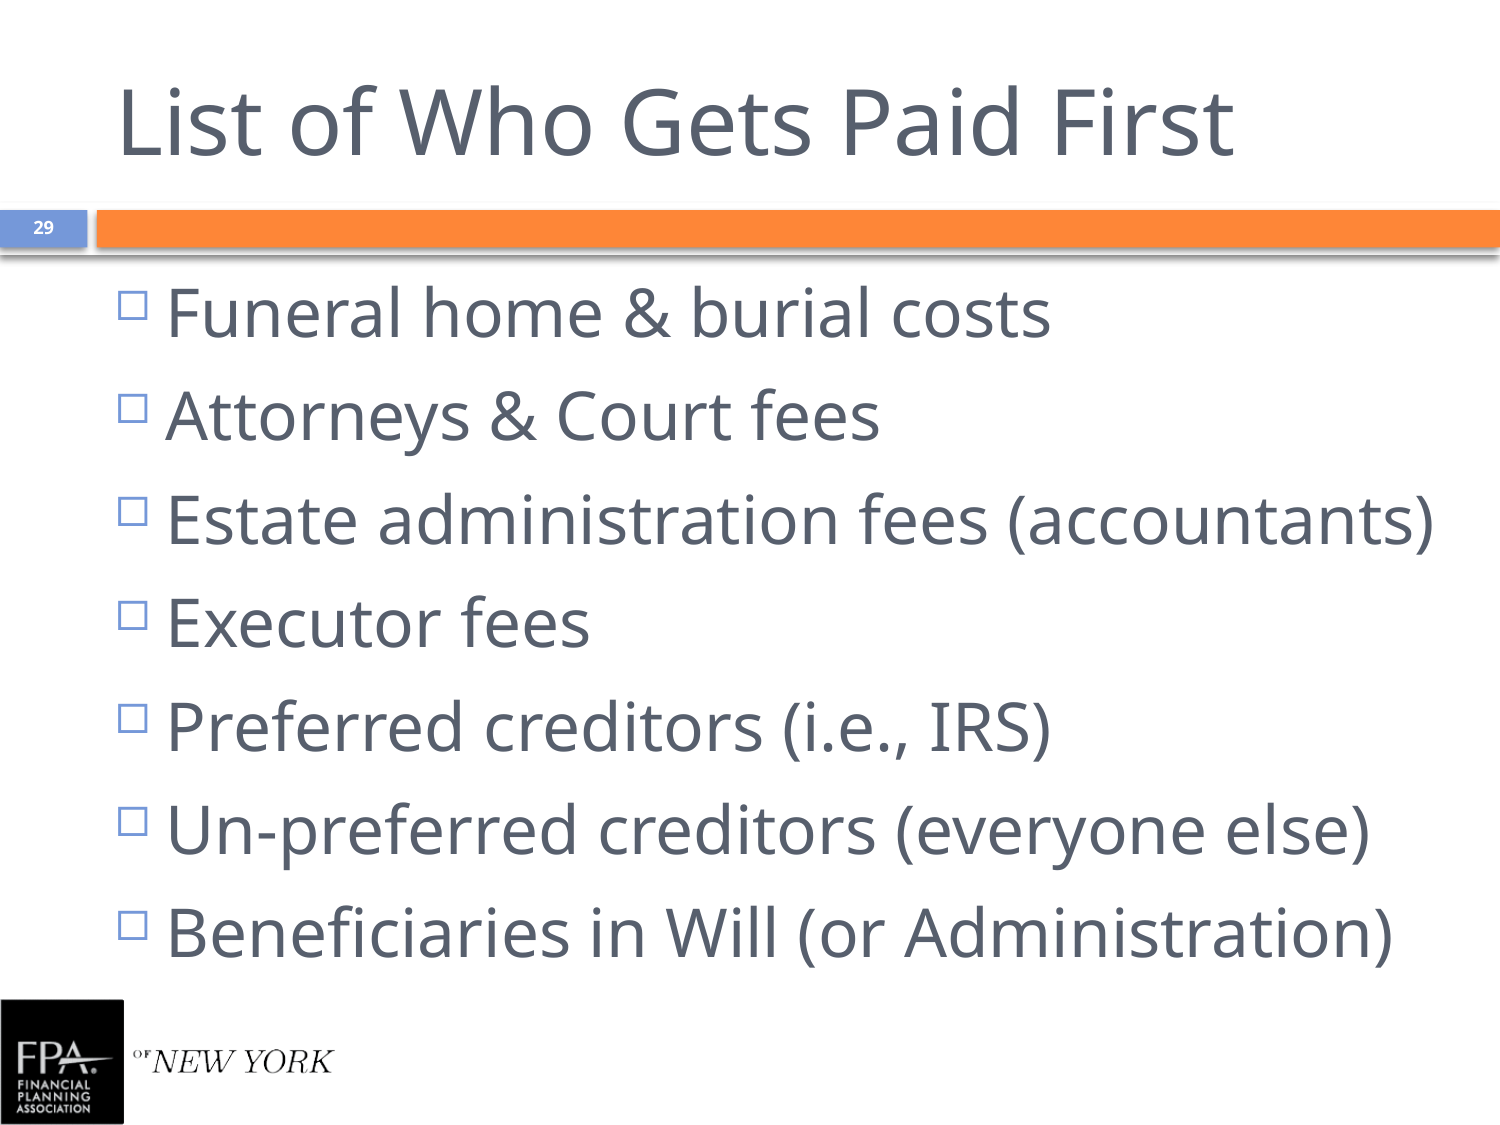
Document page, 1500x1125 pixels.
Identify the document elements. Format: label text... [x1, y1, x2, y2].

title List of Who Gets Paid First [100, 37, 1438, 200]
list Funeral home & burial costs Attorneys & Court fees Estate administration fees (accountants) Executor fees Preferred creditors (i.e., IRS) Un-preferred creditors (everyone else) Beneficiaries in Will (or Administration) [99, 262, 1489, 988]
slide_number 29 [0, 208, 88, 249]
picture [0, 999, 336, 1125]
